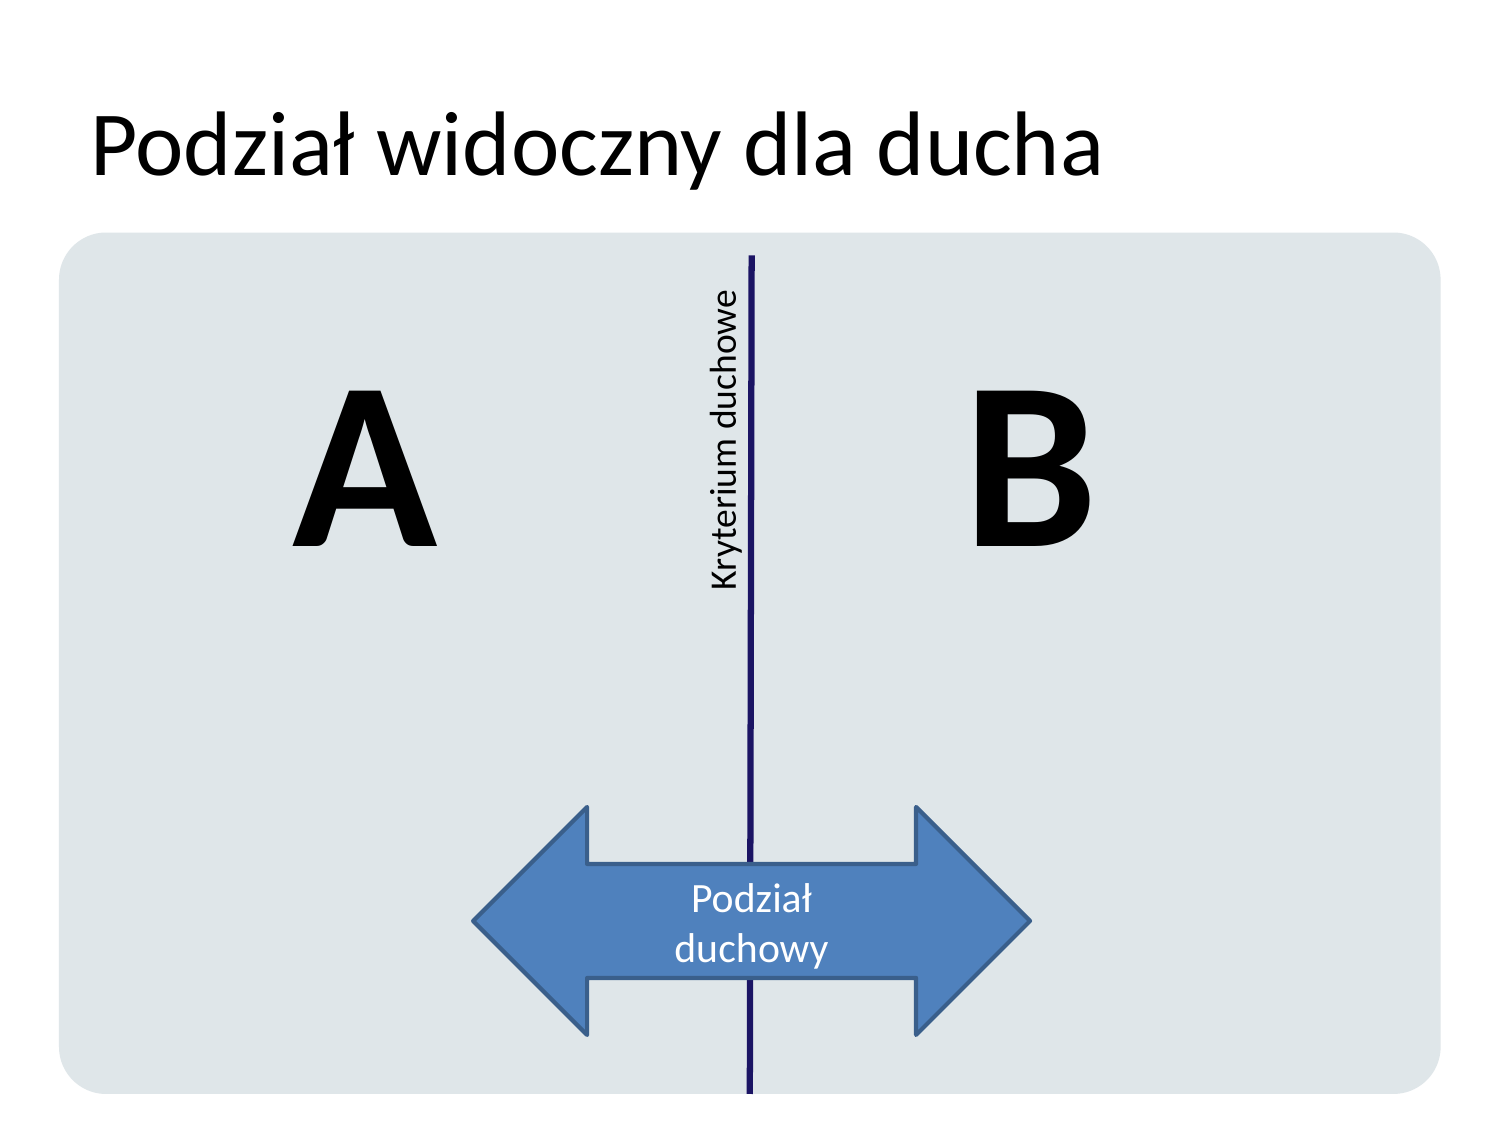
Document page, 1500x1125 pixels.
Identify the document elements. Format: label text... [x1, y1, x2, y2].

title Podział widoczny dla ducha [75, 45, 1425, 233]
text_box [56, 230, 744, 1097]
text_box Kryterium duchowe [690, 159, 751, 721]
text_box A [277, 299, 632, 602]
text_box [751, 230, 1443, 1097]
text_box Podział duchowy [756, 805, 1033, 1037]
text_box Podział duchowy [471, 805, 744, 1037]
text_box B [948, 299, 1244, 602]
